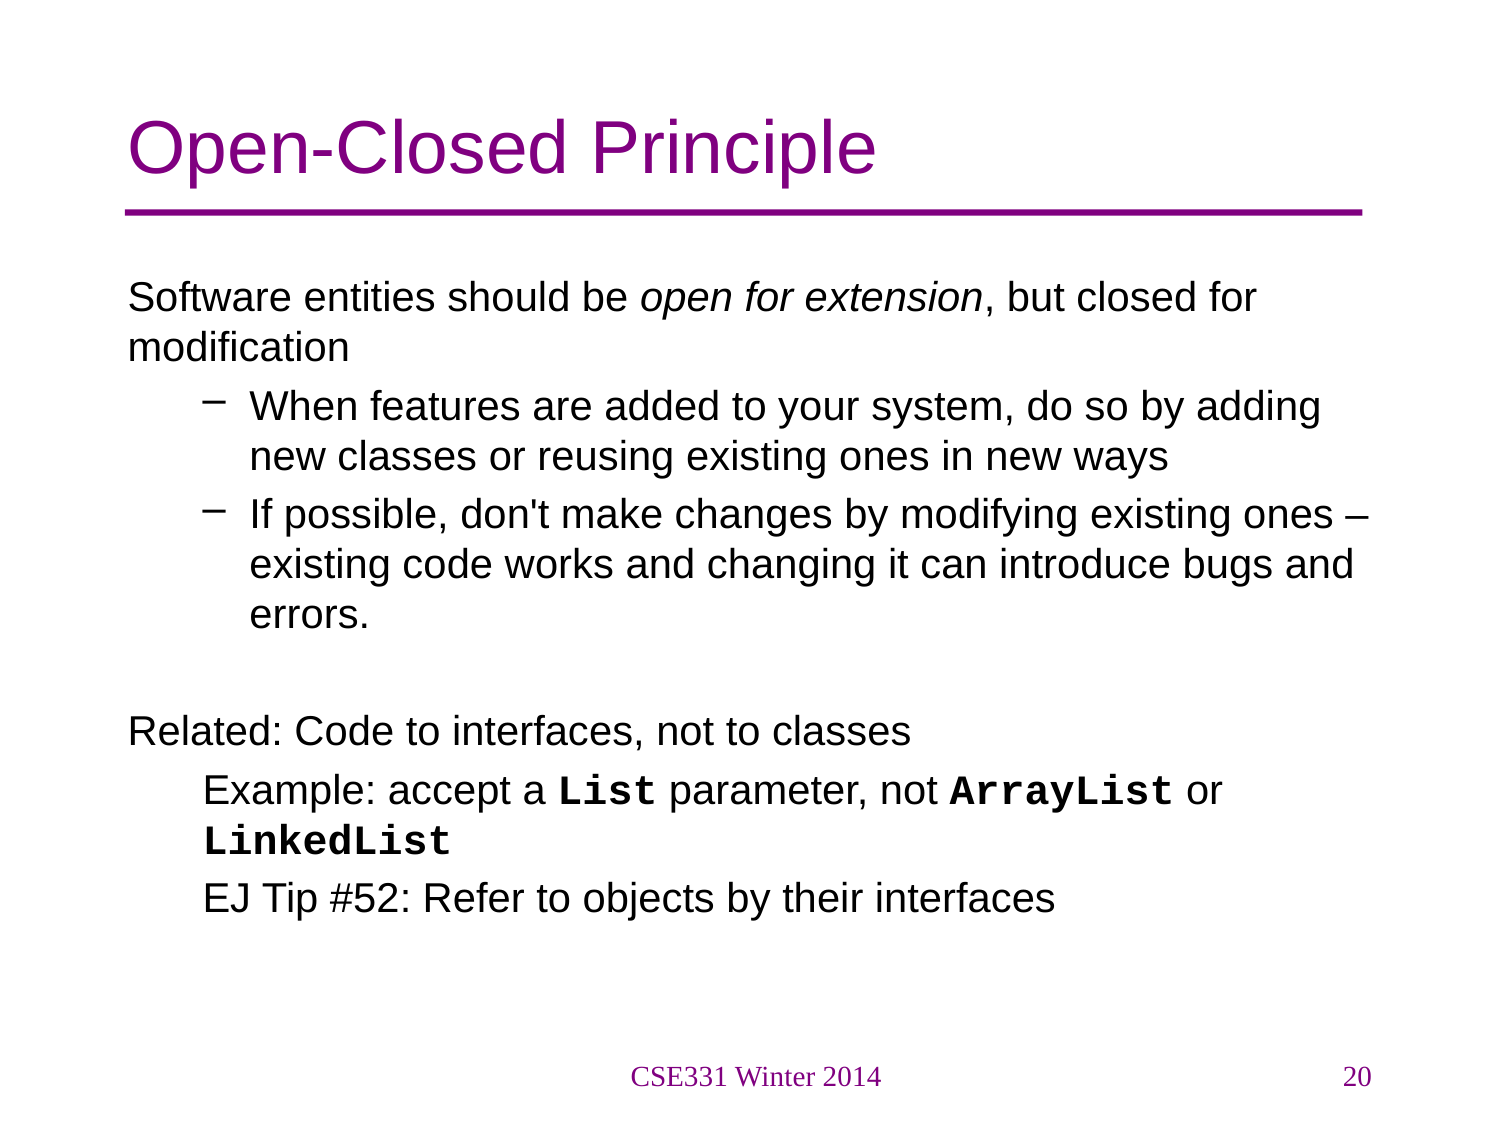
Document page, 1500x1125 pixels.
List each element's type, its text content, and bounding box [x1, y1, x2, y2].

slide_number 20 [1074, 1049, 1388, 1125]
list Software entities should be open for extension, but closed for modification When features are added to your system, do so by adding new classes or reusing existing ones in new ways If possible, don't make changes by modifying existing ones – existing code works and changing it can introduce bugs and errors. Related: Code to interfaces, not to classes Example: accept a List parameter, not ArrayList or LinkedList EJ Tip #52: Refer to objects by their interfaces [112, 262, 1388, 1000]
footer CSE331 Winter 2014 [474, 1049, 1038, 1125]
title Open-Closed Principle [112, 50, 1388, 238]
